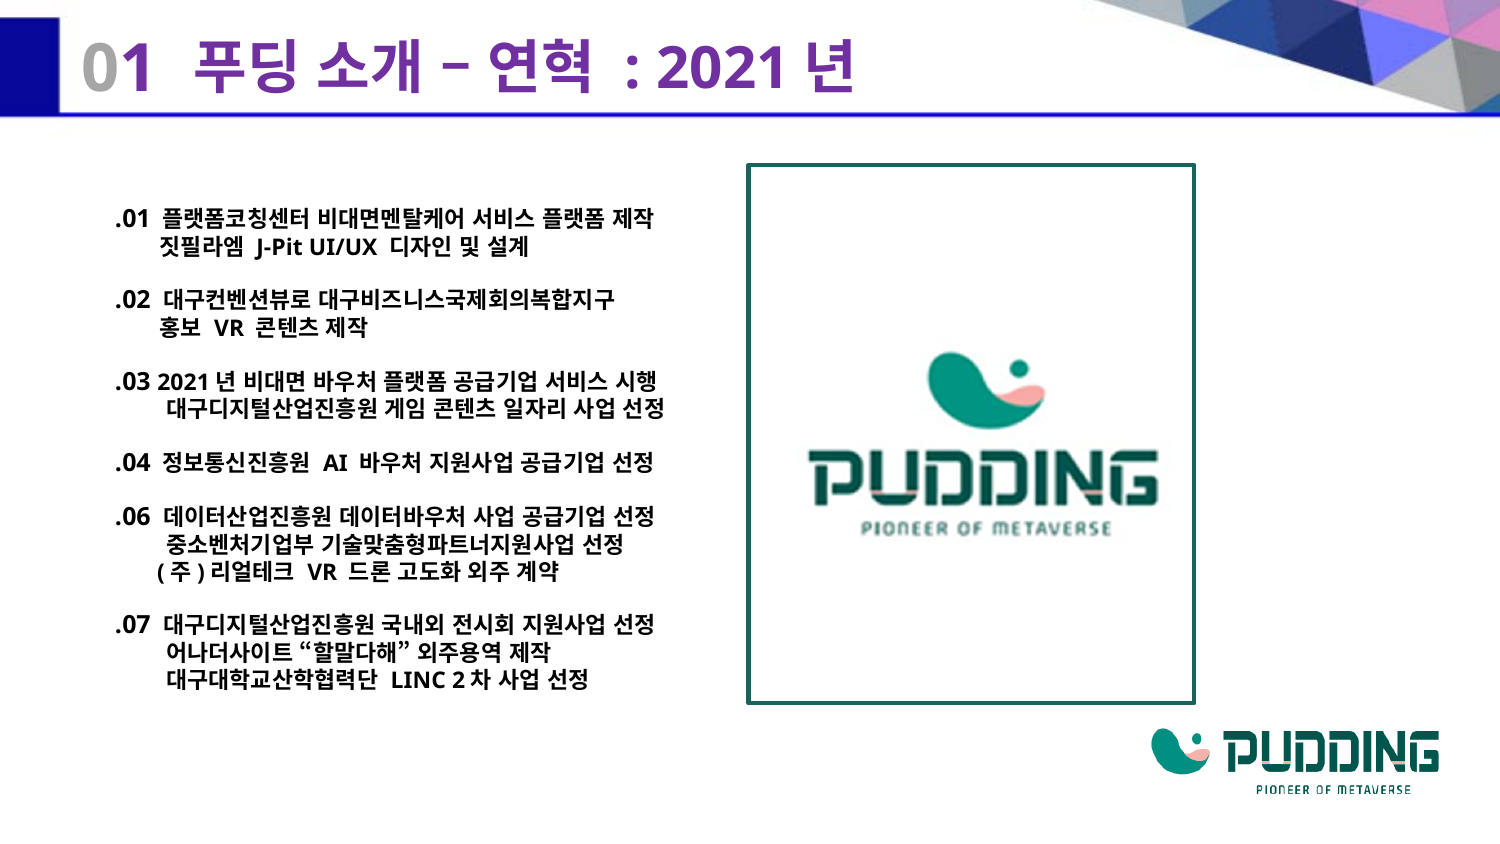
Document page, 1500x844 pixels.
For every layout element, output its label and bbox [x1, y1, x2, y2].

text_box [748, 164, 1195, 704]
picture [0, 0, 1500, 844]
